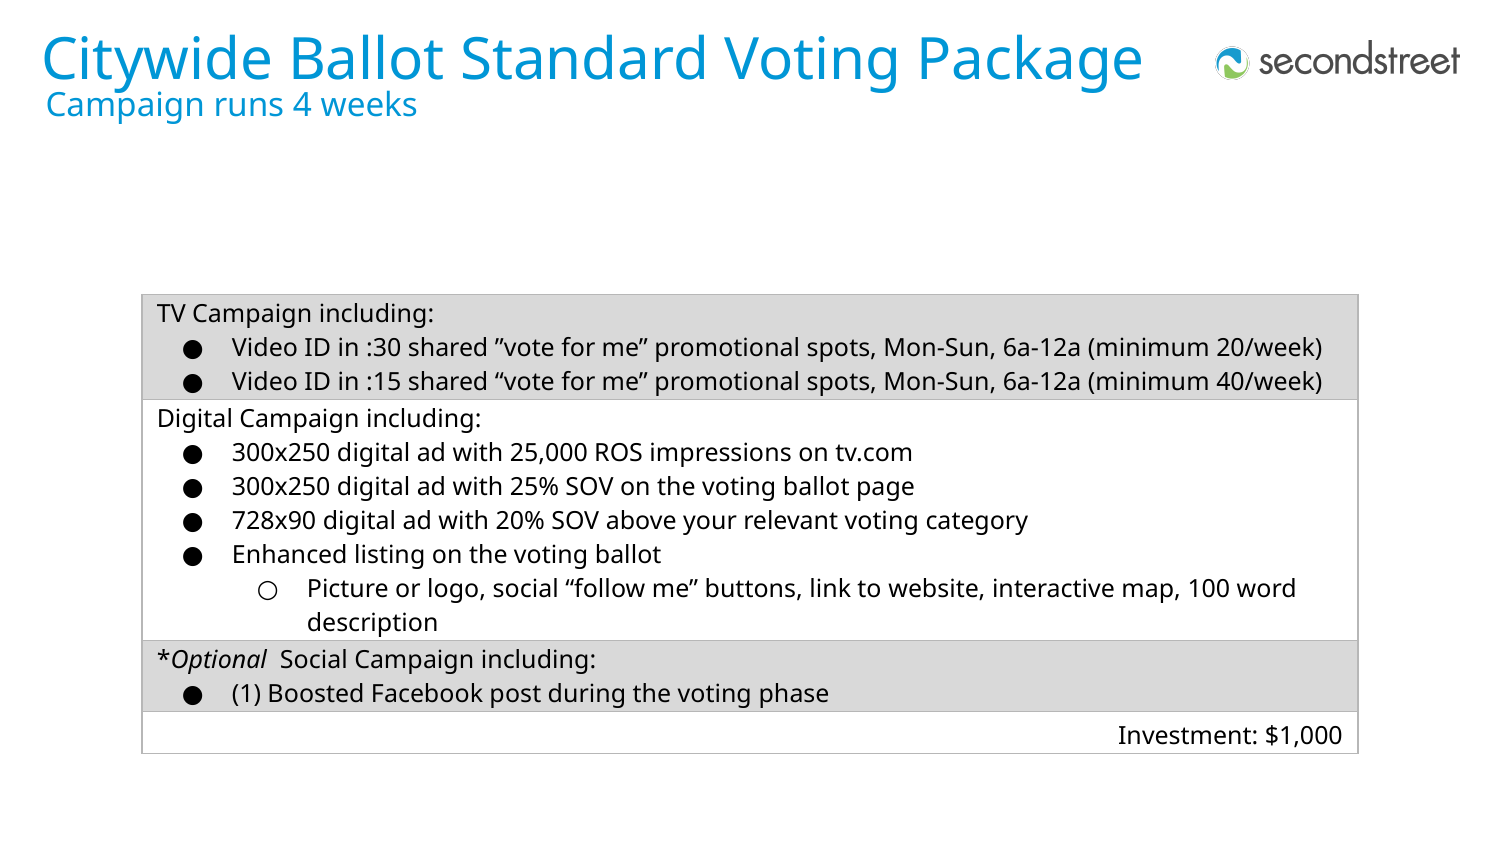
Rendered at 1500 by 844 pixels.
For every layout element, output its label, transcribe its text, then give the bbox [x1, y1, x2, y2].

table_cell Investment: $1,000 [143, 712, 1357, 753]
table_cell Digital Campaign including: 300x250 digital ad with 25,000 ROS impressions on tv.com 300x250 digital ad with 25% SOV on the voting ballot page 728x90 digital ad with 20% SOV above your relevant voting category Enhanced listing on the voting ballot Picture or logo, social “follow me” buttons, link to website, interactive map, 100 word description [143, 400, 1357, 640]
table_header TV Campaign including: Video ID in :30 shared ”vote for me” promotional spots, Mon-Sun, 6a-12a (minimum 20/week) Video ID in :15 shared “vote for me” promotional spots, Mon-Sun, 6a-12a (minimum 40/week) [143, 295, 1357, 399]
title Campaign runs 4 weeks [30, 68, 844, 150]
title Citywide Ballot Standard Voting Package [26, 6, 1232, 87]
table_cell *Optional Social Campaign including: (1) Boosted Facebook post during the voting phase [143, 641, 1357, 711]
picture [1232, 40, 1460, 80]
